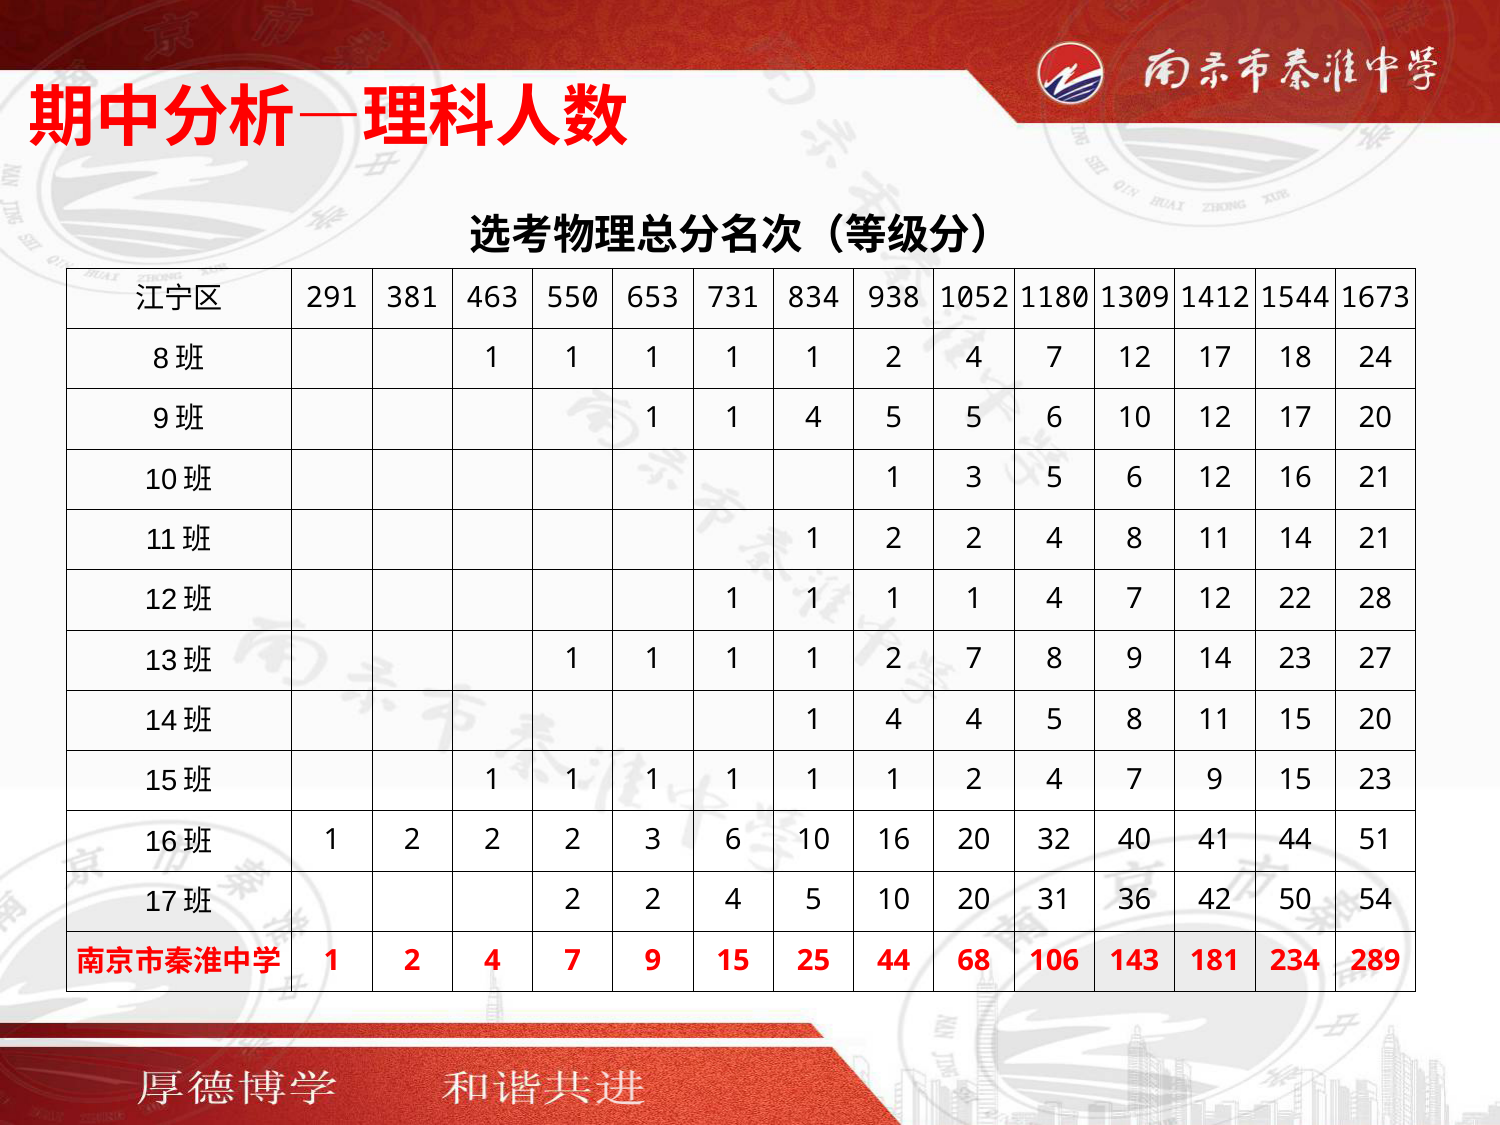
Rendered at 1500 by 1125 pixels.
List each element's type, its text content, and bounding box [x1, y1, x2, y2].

table_cell 36 [1095, 872, 1174, 931]
table_cell 1 [613, 329, 693, 388]
table_cell 3 [613, 811, 693, 871]
table_cell 44 [854, 932, 933, 991]
table_cell [453, 510, 532, 569]
table_cell 1673 [1336, 269, 1415, 328]
table_cell [292, 389, 372, 449]
table_cell 7 [1095, 570, 1174, 630]
table_cell 2 [613, 872, 693, 931]
table_cell 11班 [67, 510, 291, 569]
table_cell 44 [1256, 811, 1335, 871]
table_header 选考物理总分名次（等级分） [66, 199, 1416, 268]
table_cell 17班 [67, 872, 291, 931]
table_cell 42 [1175, 872, 1255, 931]
table_cell [373, 329, 452, 388]
table_cell 653 [613, 269, 693, 328]
table_cell 20 [1336, 389, 1415, 449]
table_cell 32 [1015, 811, 1094, 871]
table_cell 6 [694, 811, 773, 871]
table_cell 4 [934, 691, 1014, 750]
table_cell [292, 751, 372, 810]
table_cell 1 [292, 811, 372, 871]
table_cell 1 [774, 329, 853, 388]
table_cell 12班 [67, 570, 291, 630]
table_cell 7 [533, 932, 612, 991]
table_cell 23 [1256, 631, 1335, 690]
table_cell 54 [1336, 872, 1415, 931]
table_cell [373, 872, 452, 931]
table_cell 5 [854, 389, 933, 449]
table_cell 2 [934, 510, 1014, 569]
table_cell [292, 510, 372, 569]
table_cell 51 [1336, 811, 1415, 871]
table_cell 1544 [1256, 269, 1335, 328]
table_cell 550 [533, 269, 612, 328]
table_cell 4 [854, 691, 933, 750]
table_cell 28 [1336, 570, 1415, 630]
table_cell 1 [694, 631, 773, 690]
table_cell 5 [774, 872, 853, 931]
table_cell 1309 [1095, 269, 1174, 328]
table_cell 4 [1015, 751, 1094, 810]
table_cell 1 [774, 631, 853, 690]
table_cell 17 [1256, 389, 1335, 449]
table_cell 2 [373, 932, 452, 991]
table_cell 2 [533, 872, 612, 931]
table_cell 14 [1175, 631, 1255, 690]
table_cell [292, 450, 372, 509]
table_cell 1 [292, 932, 372, 991]
table_cell 1 [453, 751, 532, 810]
table_cell 1 [694, 389, 773, 449]
table_cell 16 [854, 811, 933, 871]
table_cell 1 [774, 510, 853, 569]
table_cell 1 [533, 751, 612, 810]
table_cell 31 [1015, 872, 1094, 931]
table_cell 106 [1015, 932, 1094, 991]
table_cell [453, 872, 532, 931]
table_cell 7 [934, 631, 1014, 690]
table_cell 10 [854, 872, 933, 931]
table_cell 15班 [67, 751, 291, 810]
table_cell 2 [533, 811, 612, 871]
table_cell 1 [533, 631, 612, 690]
table_cell 8 [1015, 631, 1094, 690]
table_cell 18 [1256, 329, 1335, 388]
table_cell 2 [453, 811, 532, 871]
table_cell 1 [613, 751, 693, 810]
table_cell 16 [1256, 450, 1335, 509]
table_cell [694, 510, 773, 569]
table_cell 381 [373, 269, 452, 328]
table_cell [613, 570, 693, 630]
table_cell [292, 329, 372, 388]
table_cell 4 [1015, 510, 1094, 569]
table_cell 20 [1336, 691, 1415, 750]
table_cell 23 [1336, 751, 1415, 810]
table_cell 9 [1175, 751, 1255, 810]
table_cell 27 [1336, 631, 1415, 690]
table_cell 4 [934, 329, 1014, 388]
table_cell 1 [533, 329, 612, 388]
table_cell [453, 691, 532, 750]
table_cell [373, 389, 452, 449]
table_cell 8班 [67, 329, 291, 388]
table_cell 江宁区 [67, 269, 291, 328]
table_cell 1052 [934, 269, 1014, 328]
table_cell 4 [694, 872, 773, 931]
table_cell 10班 [67, 450, 291, 509]
table_cell 1 [774, 570, 853, 630]
table_cell 9 [1095, 631, 1174, 690]
table_cell 1 [453, 329, 532, 388]
table_cell 1 [934, 570, 1014, 630]
table_cell 1180 [1015, 269, 1094, 328]
table_cell [533, 510, 612, 569]
table_cell 13班 [67, 631, 291, 690]
table_cell 6 [1095, 450, 1174, 509]
table_cell 2 [934, 751, 1014, 810]
table_cell 25 [774, 932, 853, 991]
table_cell 5 [934, 389, 1014, 449]
picture [0, 0, 1500, 1125]
table_cell 21 [1336, 510, 1415, 569]
table_cell [373, 450, 452, 509]
table_cell [373, 691, 452, 750]
table_cell 938 [854, 269, 933, 328]
table_cell [453, 631, 532, 690]
table_cell 22 [1256, 570, 1335, 630]
table_cell 68 [934, 932, 1014, 991]
table_cell [613, 450, 693, 509]
table_cell 1 [694, 329, 773, 388]
table_cell 7 [1015, 329, 1094, 388]
table_cell 1 [774, 691, 853, 750]
table_cell 1 [854, 751, 933, 810]
table_cell 12 [1175, 570, 1255, 630]
table_cell [453, 570, 532, 630]
table_cell 16班 [67, 811, 291, 871]
text_box 期中分析—理科人数 [0, 66, 1017, 162]
table_cell [373, 751, 452, 810]
table_cell [533, 570, 612, 630]
table_cell 24 [1336, 329, 1415, 388]
table_cell 11 [1175, 510, 1255, 569]
table_cell 20 [934, 872, 1014, 931]
table_cell 1 [613, 631, 693, 690]
table_cell [292, 570, 372, 630]
table_cell 50 [1256, 872, 1335, 931]
table_cell 4 [453, 932, 532, 991]
table_cell [453, 450, 532, 509]
table_cell 5 [1015, 450, 1094, 509]
table_cell [613, 510, 693, 569]
table_cell 234 [1256, 932, 1335, 991]
table_cell [292, 872, 372, 931]
table_cell 21 [1336, 450, 1415, 509]
table_cell [292, 691, 372, 750]
table_cell 2 [854, 510, 933, 569]
table_cell 15 [1256, 691, 1335, 750]
table_cell 8 [1095, 691, 1174, 750]
table_cell [292, 631, 372, 690]
table_cell 南京市秦淮中学 [67, 932, 291, 991]
table_cell 4 [1015, 570, 1094, 630]
table_cell [453, 389, 532, 449]
table_cell [533, 691, 612, 750]
table_cell [694, 450, 773, 509]
table_cell 2 [373, 811, 452, 871]
table_cell 1 [613, 389, 693, 449]
table_cell 181 [1175, 932, 1255, 991]
table_cell 7 [1095, 751, 1174, 810]
table_cell 14班 [67, 691, 291, 750]
table_cell 15 [1256, 751, 1335, 810]
table_cell [373, 570, 452, 630]
table_cell 1 [774, 751, 853, 810]
table_cell 10 [1095, 389, 1174, 449]
table_cell 20 [934, 811, 1014, 871]
table_cell 731 [694, 269, 773, 328]
table_cell 1 [854, 570, 933, 630]
table_cell 5 [1015, 691, 1094, 750]
table_cell 12 [1175, 389, 1255, 449]
table_cell 2 [854, 631, 933, 690]
table_cell 463 [453, 269, 532, 328]
table_cell 289 [1336, 932, 1415, 991]
table_cell [533, 389, 612, 449]
table_cell 15 [694, 932, 773, 991]
table_cell 17 [1175, 329, 1255, 388]
table_cell 12 [1095, 329, 1174, 388]
table_cell 40 [1095, 811, 1174, 871]
table_cell 1412 [1175, 269, 1255, 328]
table_cell 8 [1095, 510, 1174, 569]
table_cell 1 [854, 450, 933, 509]
table_cell 4 [774, 389, 853, 449]
table_cell 10 [774, 811, 853, 871]
table_cell 1 [694, 570, 773, 630]
table_cell 9 [613, 932, 693, 991]
table_cell 14 [1256, 510, 1335, 569]
table_cell [694, 691, 773, 750]
table_cell 12 [1175, 450, 1255, 509]
table_cell 9班 [67, 389, 291, 449]
table_cell 41 [1175, 811, 1255, 871]
table_cell 1 [694, 751, 773, 810]
table_cell 11 [1175, 691, 1255, 750]
table_cell [774, 450, 853, 509]
table_cell 3 [934, 450, 1014, 509]
table_cell 834 [774, 269, 853, 328]
table_cell 291 [292, 269, 372, 328]
table_cell [373, 510, 452, 569]
table_cell 143 [1095, 932, 1174, 991]
table_cell [533, 450, 612, 509]
table_cell [373, 631, 452, 690]
table_cell [613, 691, 693, 750]
table_cell 6 [1015, 389, 1094, 449]
table_cell 2 [854, 329, 933, 388]
